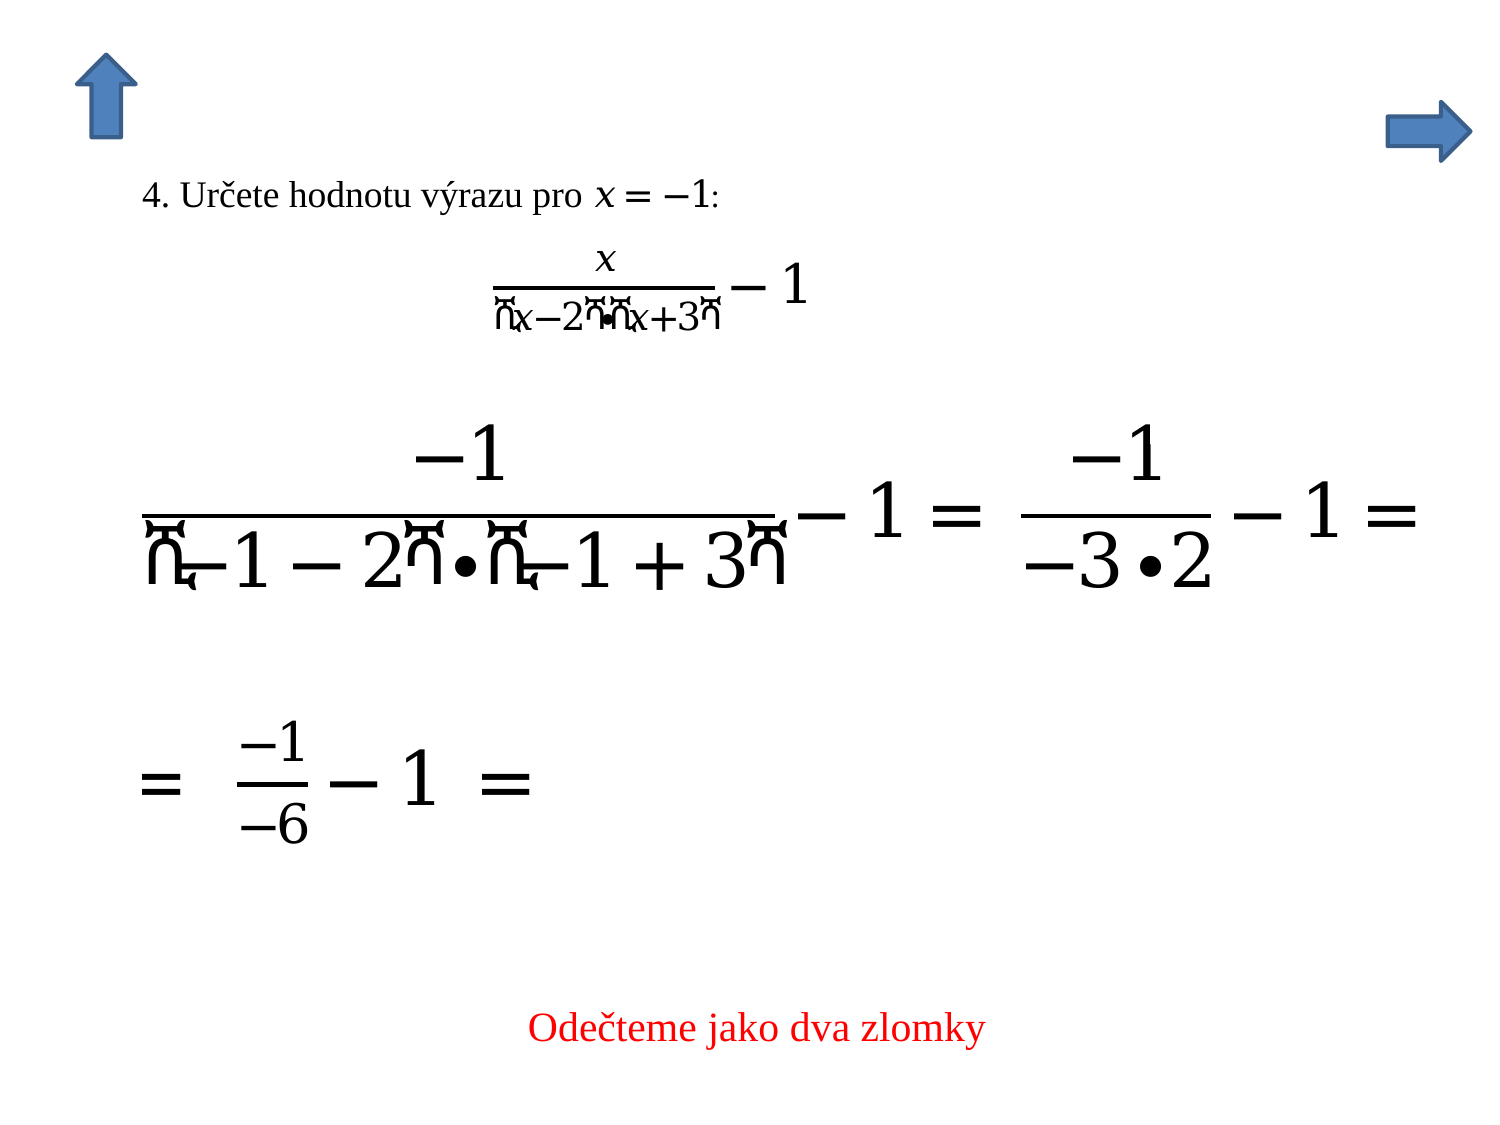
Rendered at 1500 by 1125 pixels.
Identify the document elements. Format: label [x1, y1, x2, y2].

text_box [74, 52, 138, 140]
text_box [1385, 99, 1473, 163]
text_box [141, 172, 1500, 1125]
